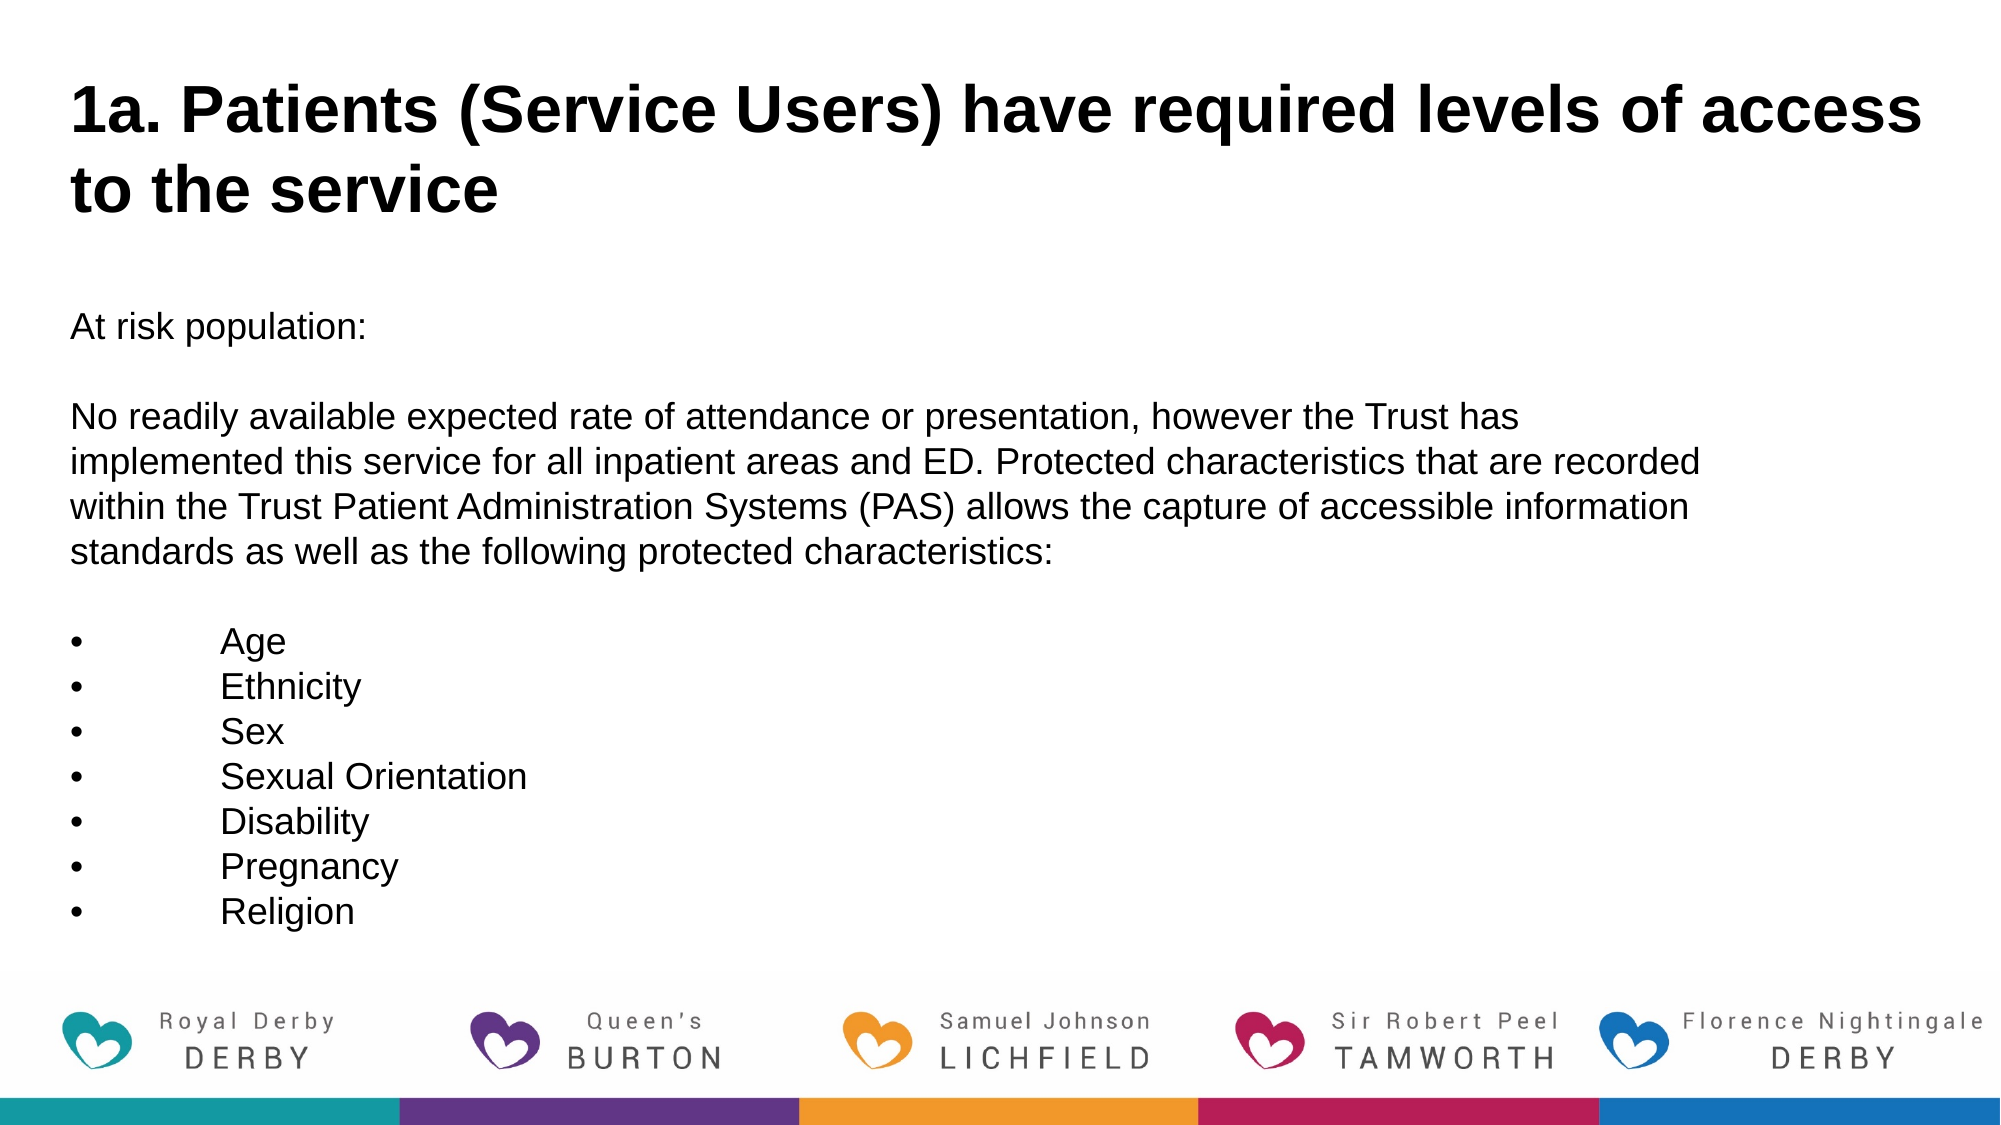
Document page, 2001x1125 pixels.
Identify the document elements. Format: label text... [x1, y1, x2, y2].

text_box 1a. Patients (Service Users) have required levels of access to the service [55, 58, 1945, 234]
picture [0, 971, 2000, 1125]
text_box At risk population: No readily available expected rate of attendance or presentation, however the Trust has implemented this service for all inpatient areas and ED. Protected characteristics that are recorded within the Trust Patient Administration Systems (PAS) allows the capture of accessible information standards as well as the following protected characteristics: • Age • Ethnicity • Sex • Sexual Orientation • Disability • Pregnancy • Religion [55, 249, 1759, 971]
